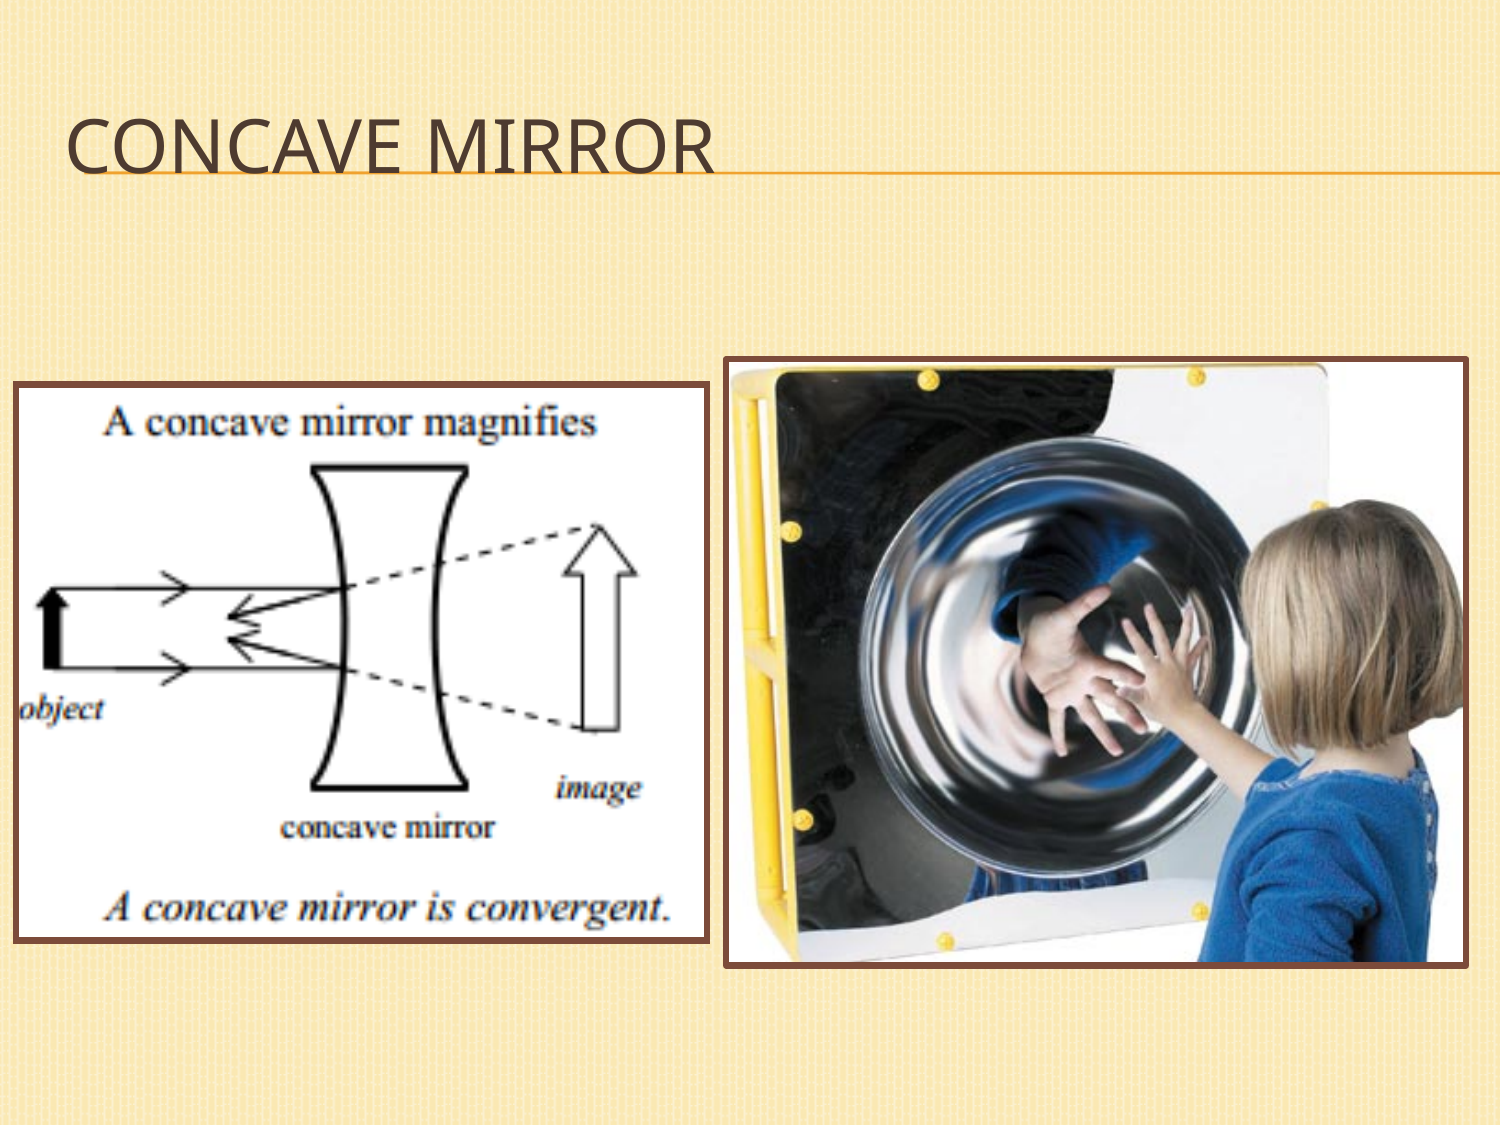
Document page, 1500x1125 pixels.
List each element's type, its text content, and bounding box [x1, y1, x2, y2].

title Concave mirror [49, 75, 1475, 213]
picture [18, 387, 705, 938]
picture [728, 362, 1464, 963]
